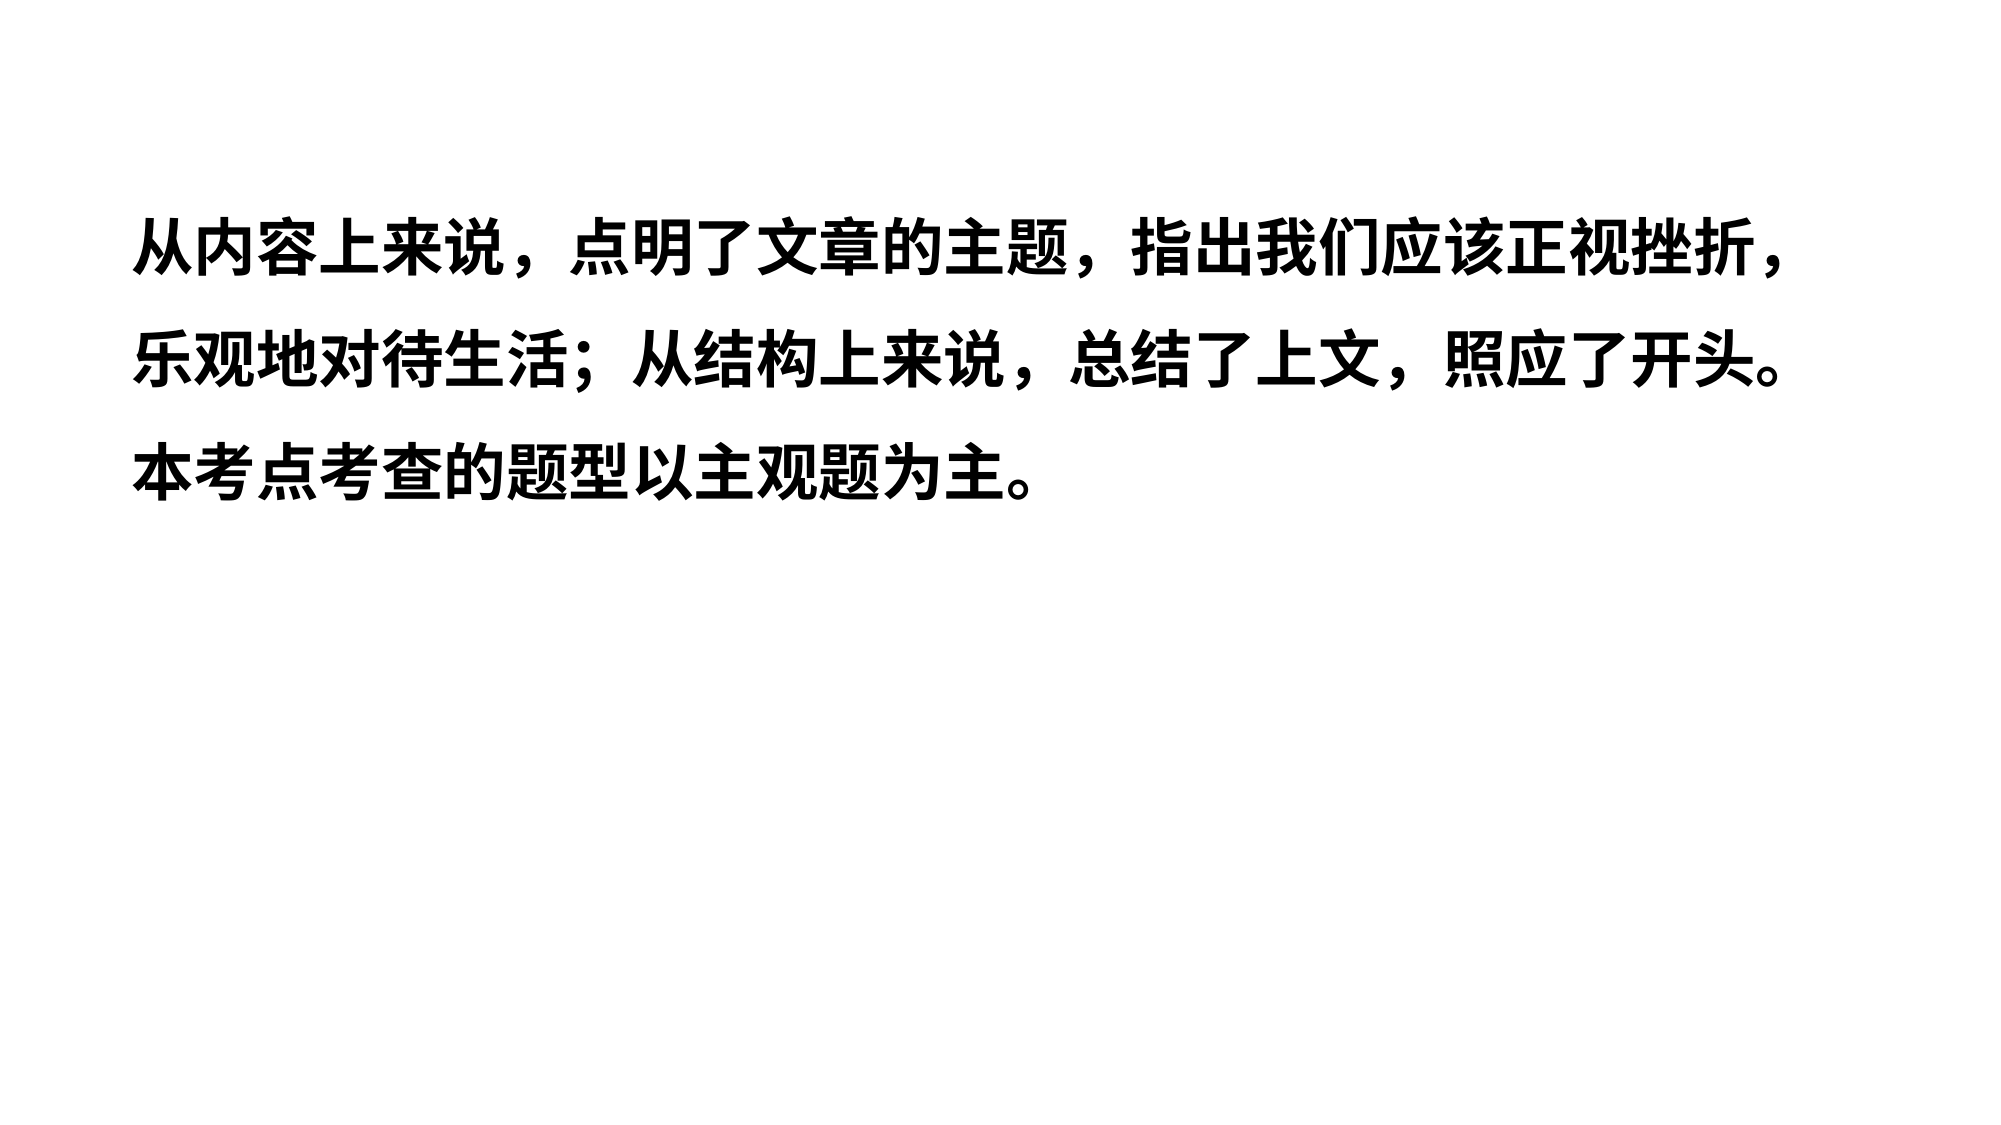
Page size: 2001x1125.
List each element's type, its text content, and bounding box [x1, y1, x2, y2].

text_box 从内容上来说，点明了文章的主题，指出我们应该正视挫折，乐观地对待生活；从结构上来说，总结了上文，照应了开头。本考点考查的题型以主观题为主。 [116, 163, 1887, 515]
